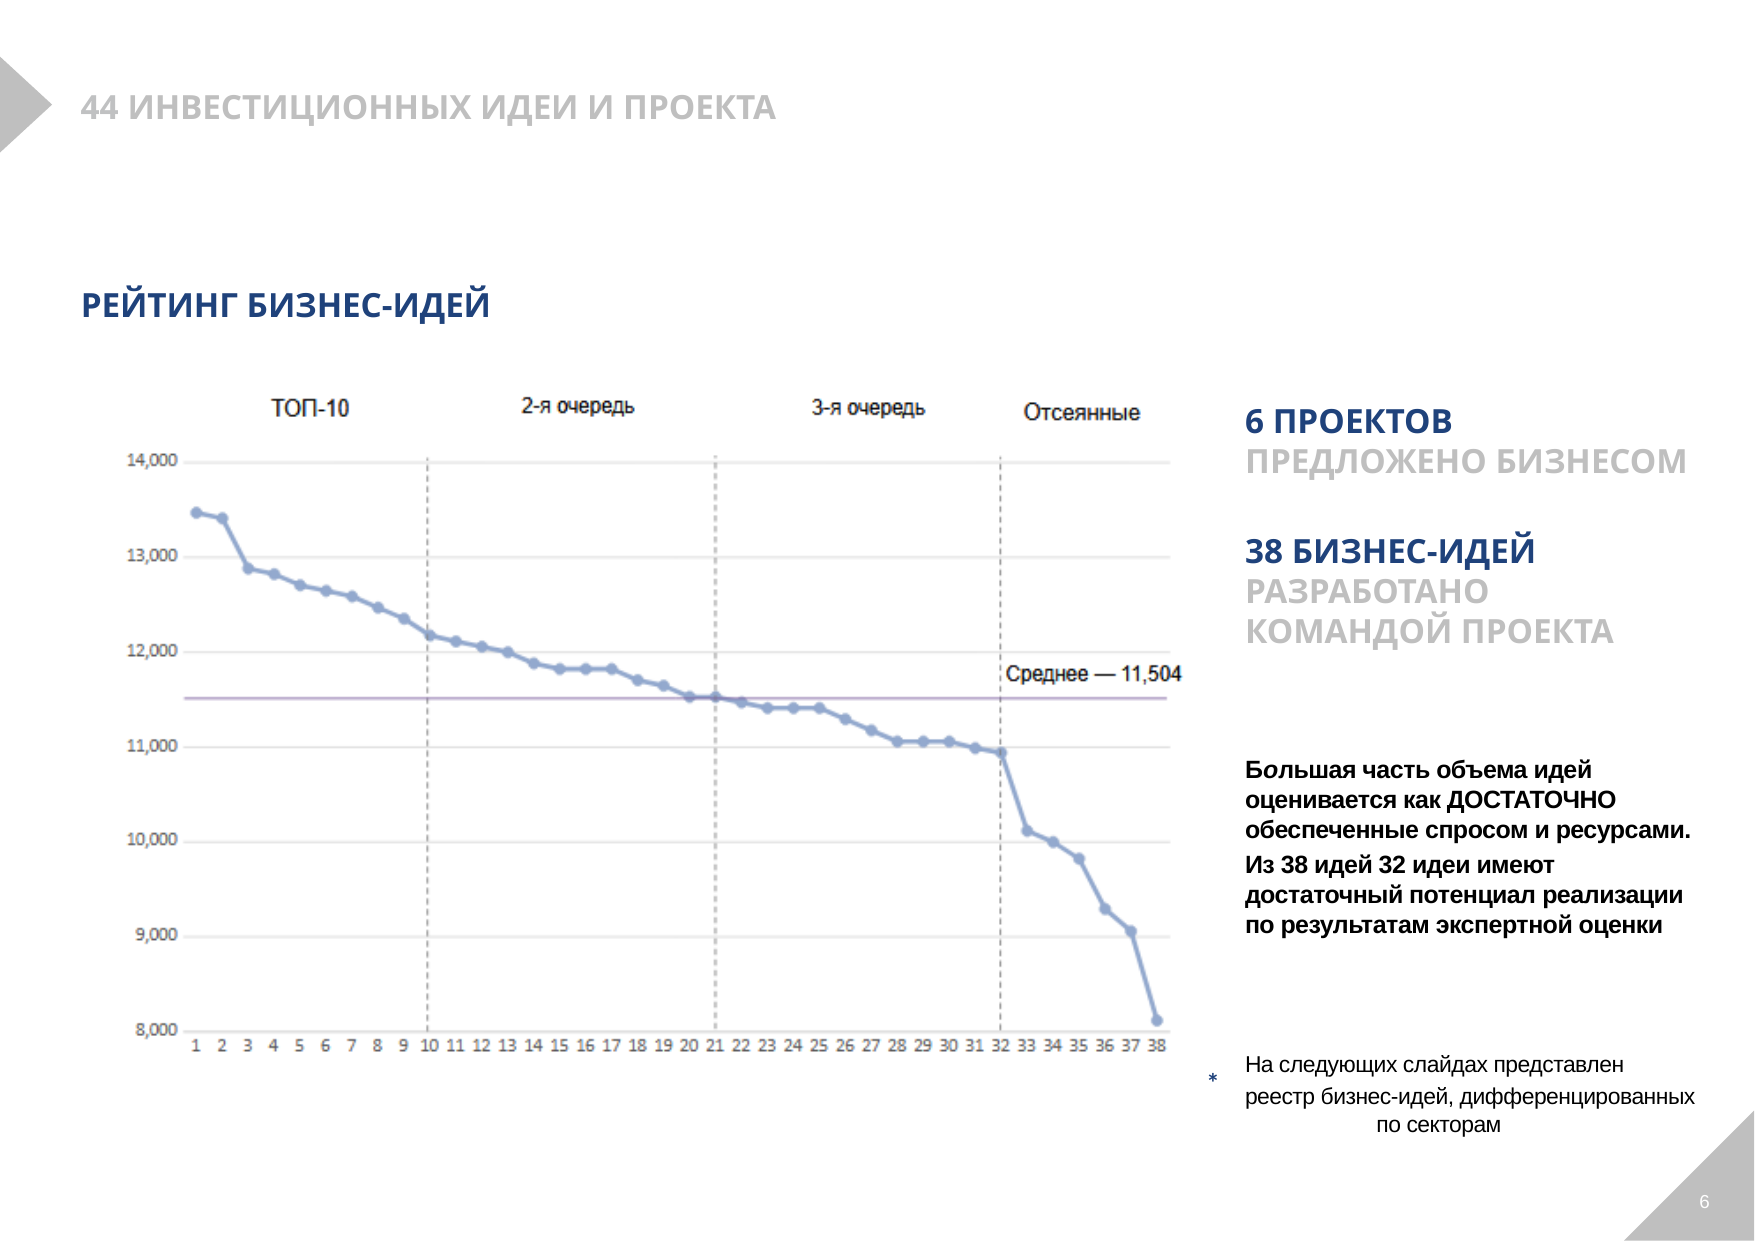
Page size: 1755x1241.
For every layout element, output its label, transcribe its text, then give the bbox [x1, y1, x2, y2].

text_box [0, 54, 55, 155]
text_box РЕЙТИНГ БИЗНЕС-ИДЕЙ [78, 279, 754, 324]
text_box * [1197, 1033, 1227, 1099]
text_box [1624, 1110, 1755, 1241]
text_box 44 ИНВЕСТИЦИОННЫХ ИДЕИ И ПРОЕКТА [78, 84, 1598, 127]
text_box 6 [1684, 1182, 1753, 1224]
picture [97, 387, 1192, 1074]
text_box На следующих слайдах представлен реестр бизнес-идей, дифференцированных по секторам [1242, 1044, 1716, 1137]
text_box Большая часть объема идей оценивается как ДОСТАТОЧНО обеспеченные спросом и ресурсами. Из 38 идей 32 идеи имеют достаточный потенциал реализации по результатам экспертной оценки [1242, 748, 1695, 939]
text_box 6 ПРОЕКТОВ ПРЕДЛОЖЕНО БИЗНЕСОМ 38 БИЗНЕС-ИДЕЙ РАЗРАБОТАНО КОМАНДОЙ ПРОЕКТА [1243, 395, 1703, 650]
